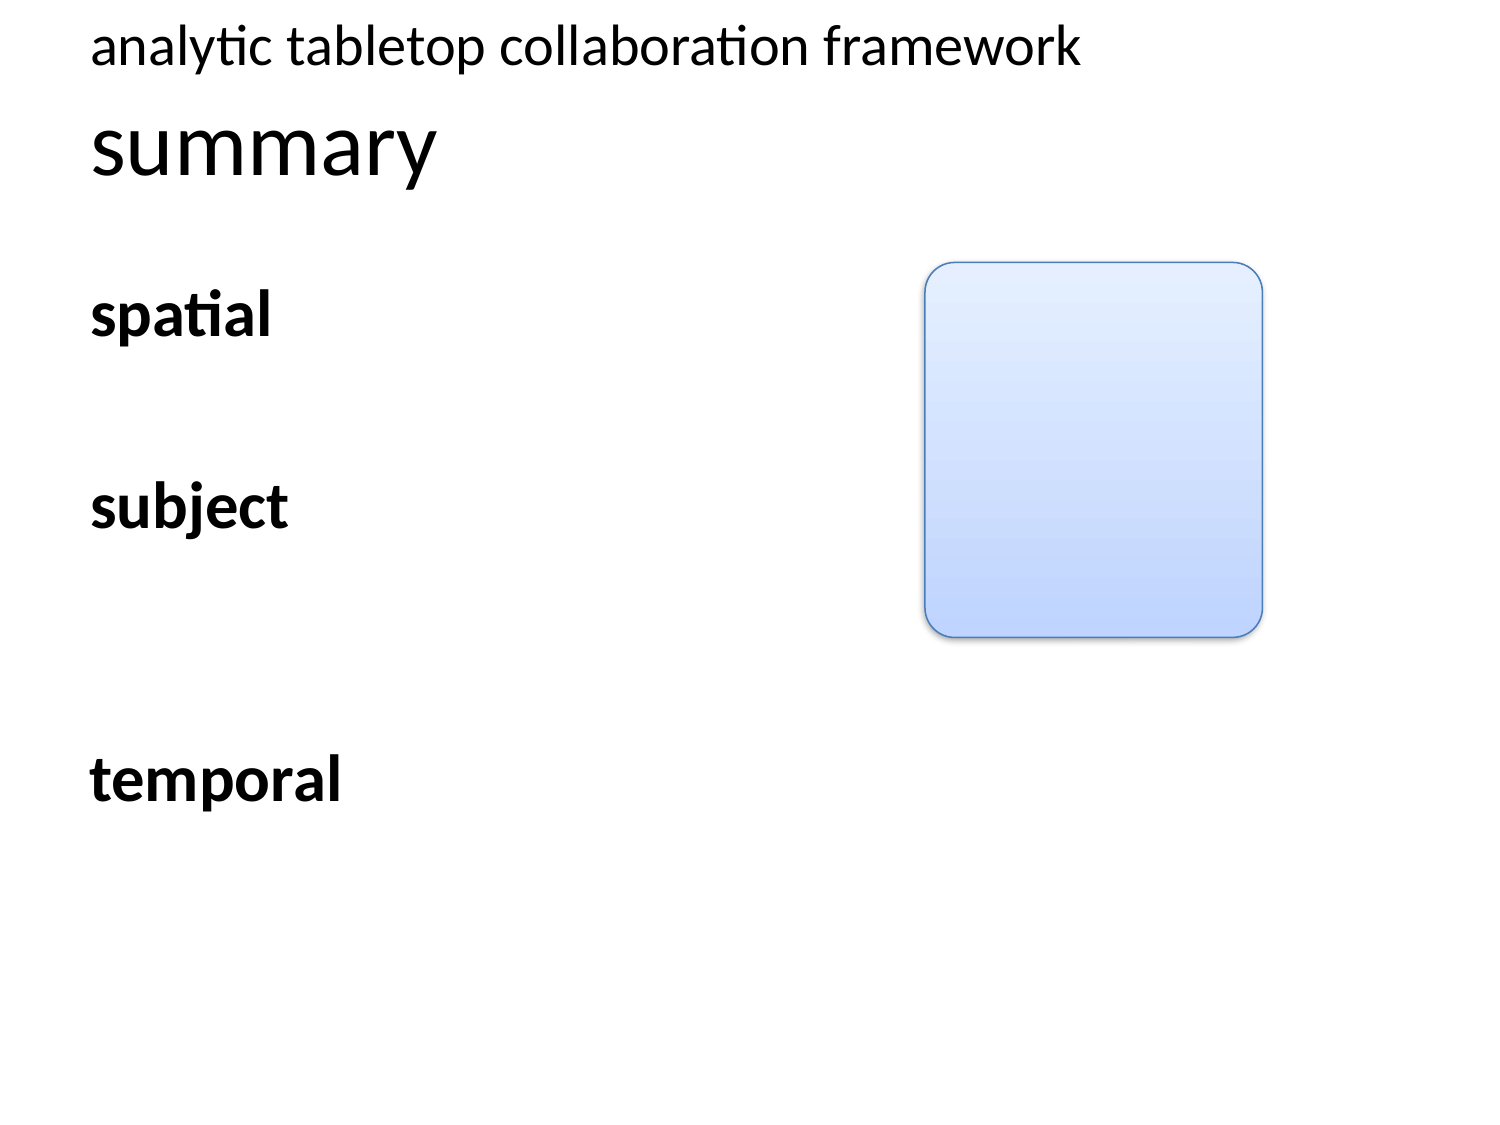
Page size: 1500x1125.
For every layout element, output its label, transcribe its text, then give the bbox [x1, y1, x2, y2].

text_box [924, 261, 1264, 639]
text_box subject [74, 454, 450, 555]
text_box temporal [74, 726, 438, 850]
list analytic tabletop collaboration framework [75, 0, 1425, 88]
title summary [75, 88, 1425, 233]
text_box spatial [75, 262, 325, 375]
